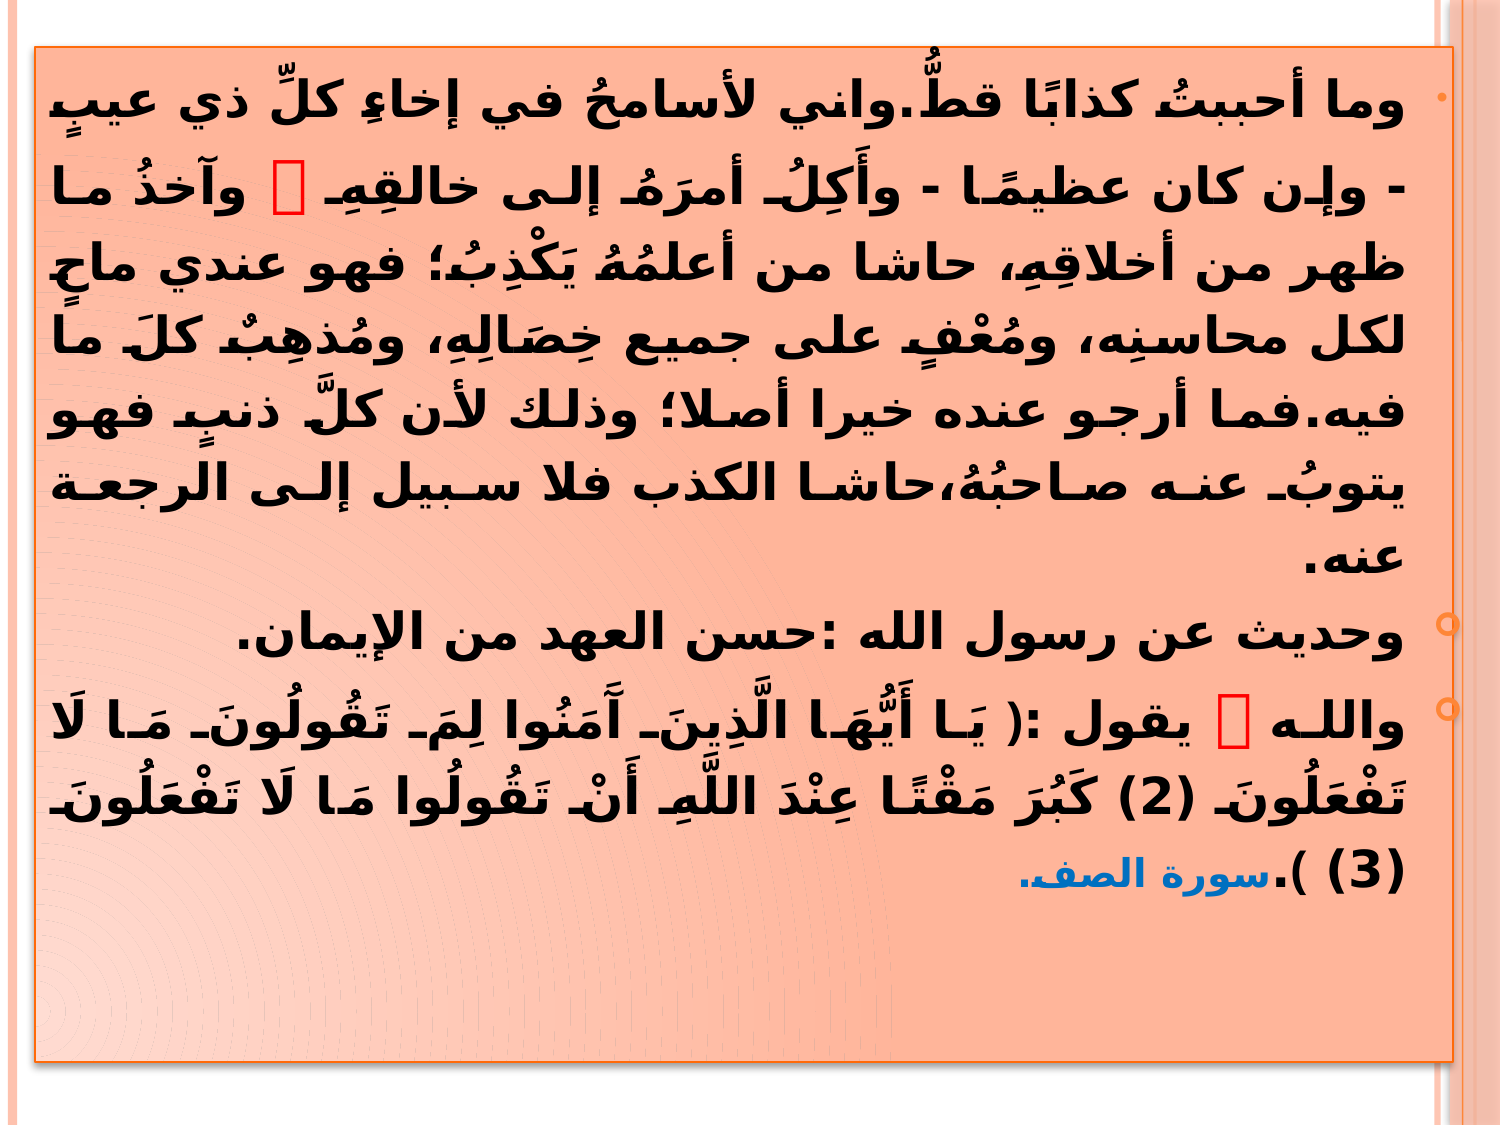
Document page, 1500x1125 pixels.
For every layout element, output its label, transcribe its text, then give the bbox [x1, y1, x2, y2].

list وما أحببتُ كذابًا قطُّ.واني لأسامحُ في إخاءِ كلِّ ذي عيبٍ - وإن كان عظيمًا - وأَكِلُ أمرَهُ إلى خالقِهِ  وآخذُ ما ظهر من أخلاقِهِ، حاشا من أعلمُهُ يَكْذِبُ؛ فهو عندي ماحٍ لكل محاسنِه، ومُعْفٍ على جميع خِصَالِهِ، ومُذهِبٌ كلَ ما فيه.فما أرجو عنده خيرا أصلا؛ وذلك لأن كلَّ ذنبٍ فهو يتوبُ عنه صاحبُهُ،حاشا الكذب فلا سبيل إلى الرجعة عنه. وحديث عن رسول الله :حسن العهد من الإيمان. والله  يقول :﴿ يَا أَيُّهَا الَّذِينَ آَمَنُوا لِمَ تَقُولُونَ مَا لَا تَفْعَلُونَ (2) كَبُرَ مَقْتًا عِنْدَ اللَّهِ أَنْ تَقُولُوا مَا لَا تَفْعَلُونَ (3) ﴾.سورة الصف. [34, 46, 1454, 1063]
